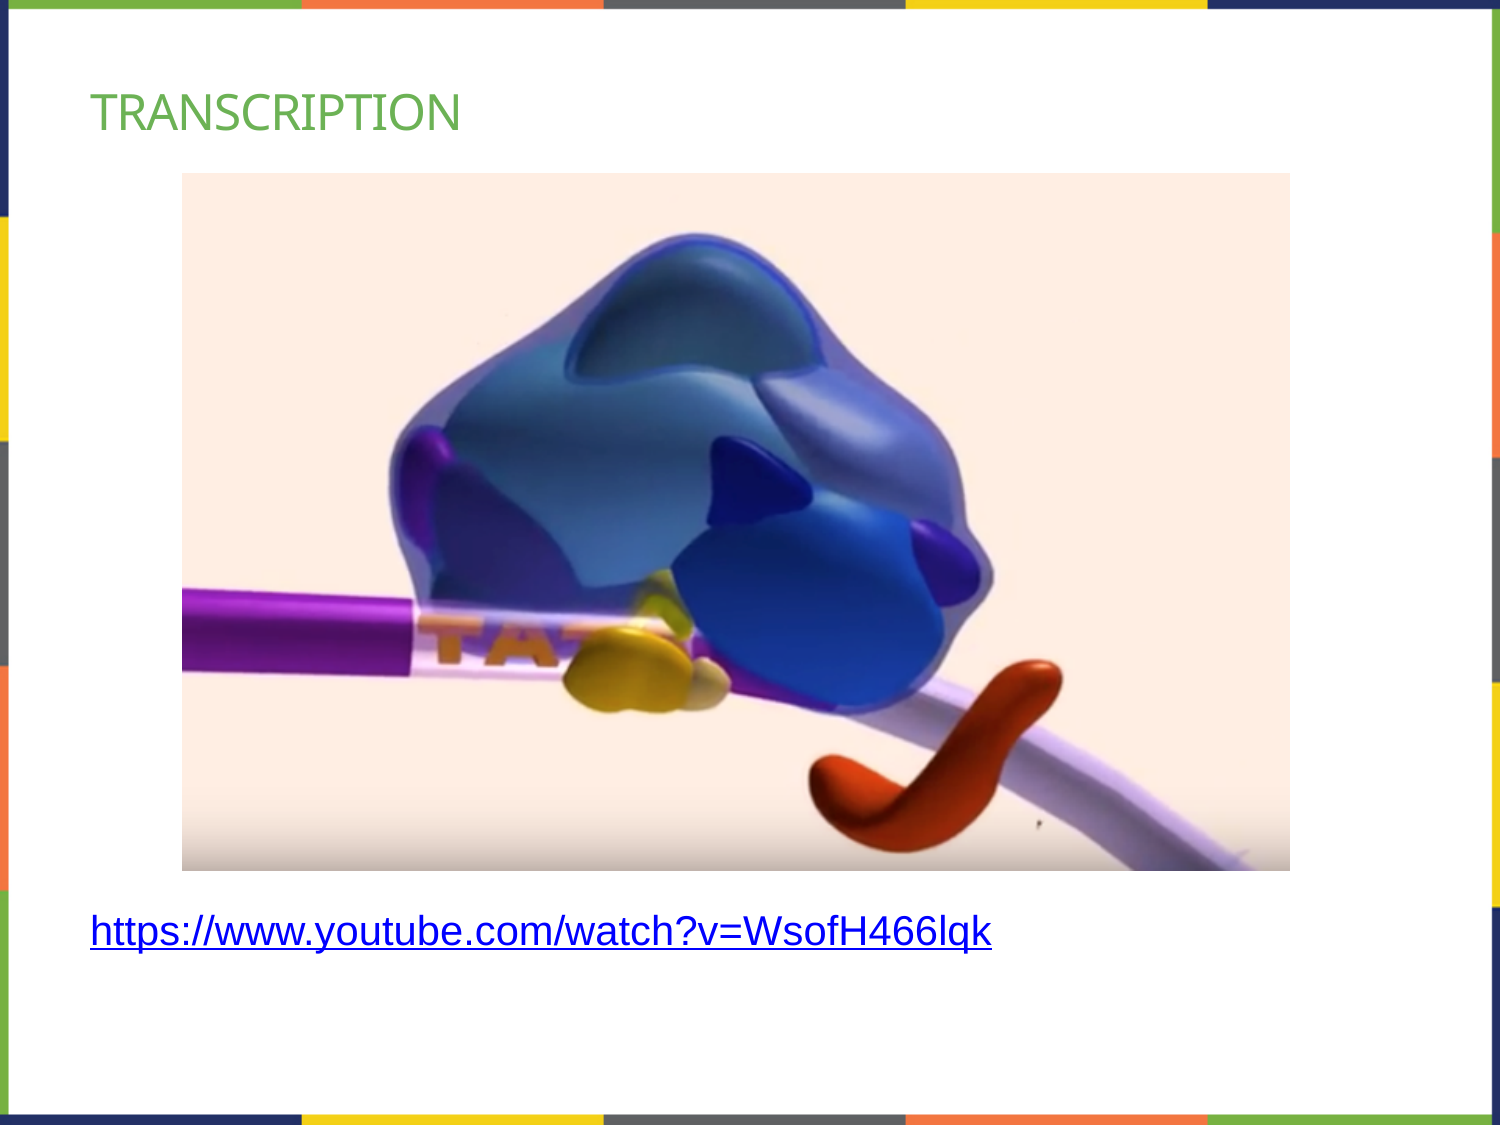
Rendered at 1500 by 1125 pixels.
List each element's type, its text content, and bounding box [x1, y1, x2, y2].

picture [0, 0, 1500, 1125]
list https://www.youtube.com/watch?v=WsofH466lqk [75, 896, 1398, 1088]
title Transcription [75, 39, 1398, 148]
